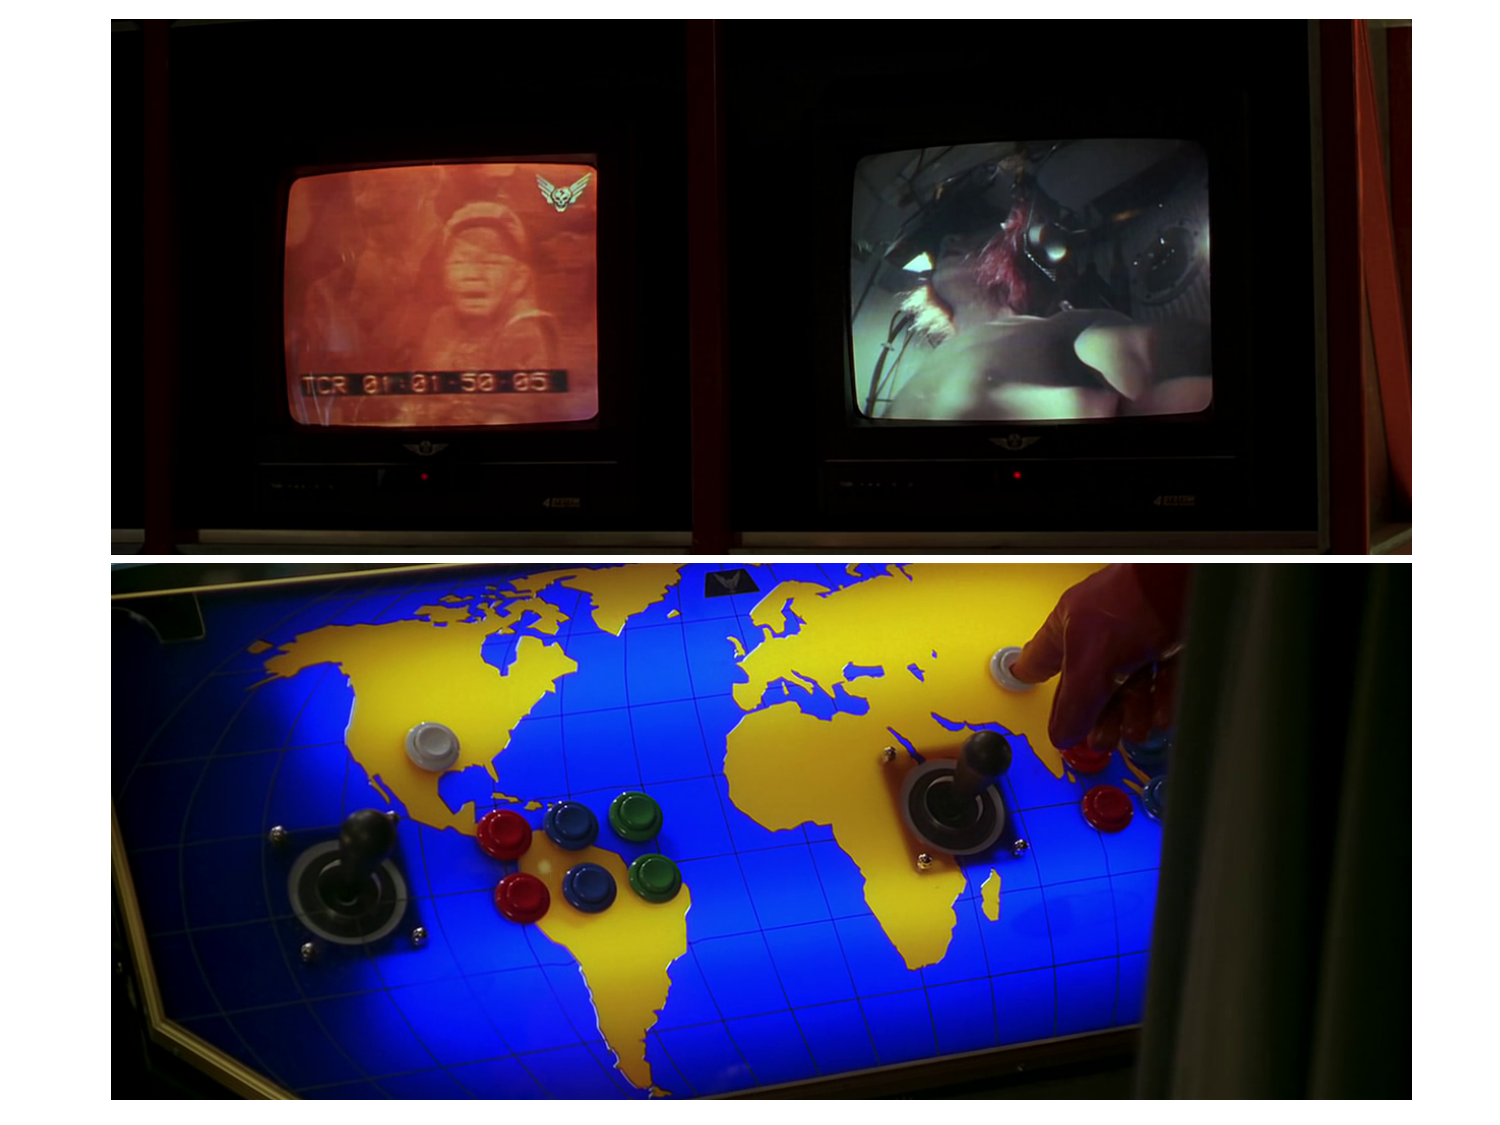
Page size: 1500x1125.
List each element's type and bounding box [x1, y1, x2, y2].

picture [111, 563, 1412, 1100]
picture [111, 18, 1412, 556]
